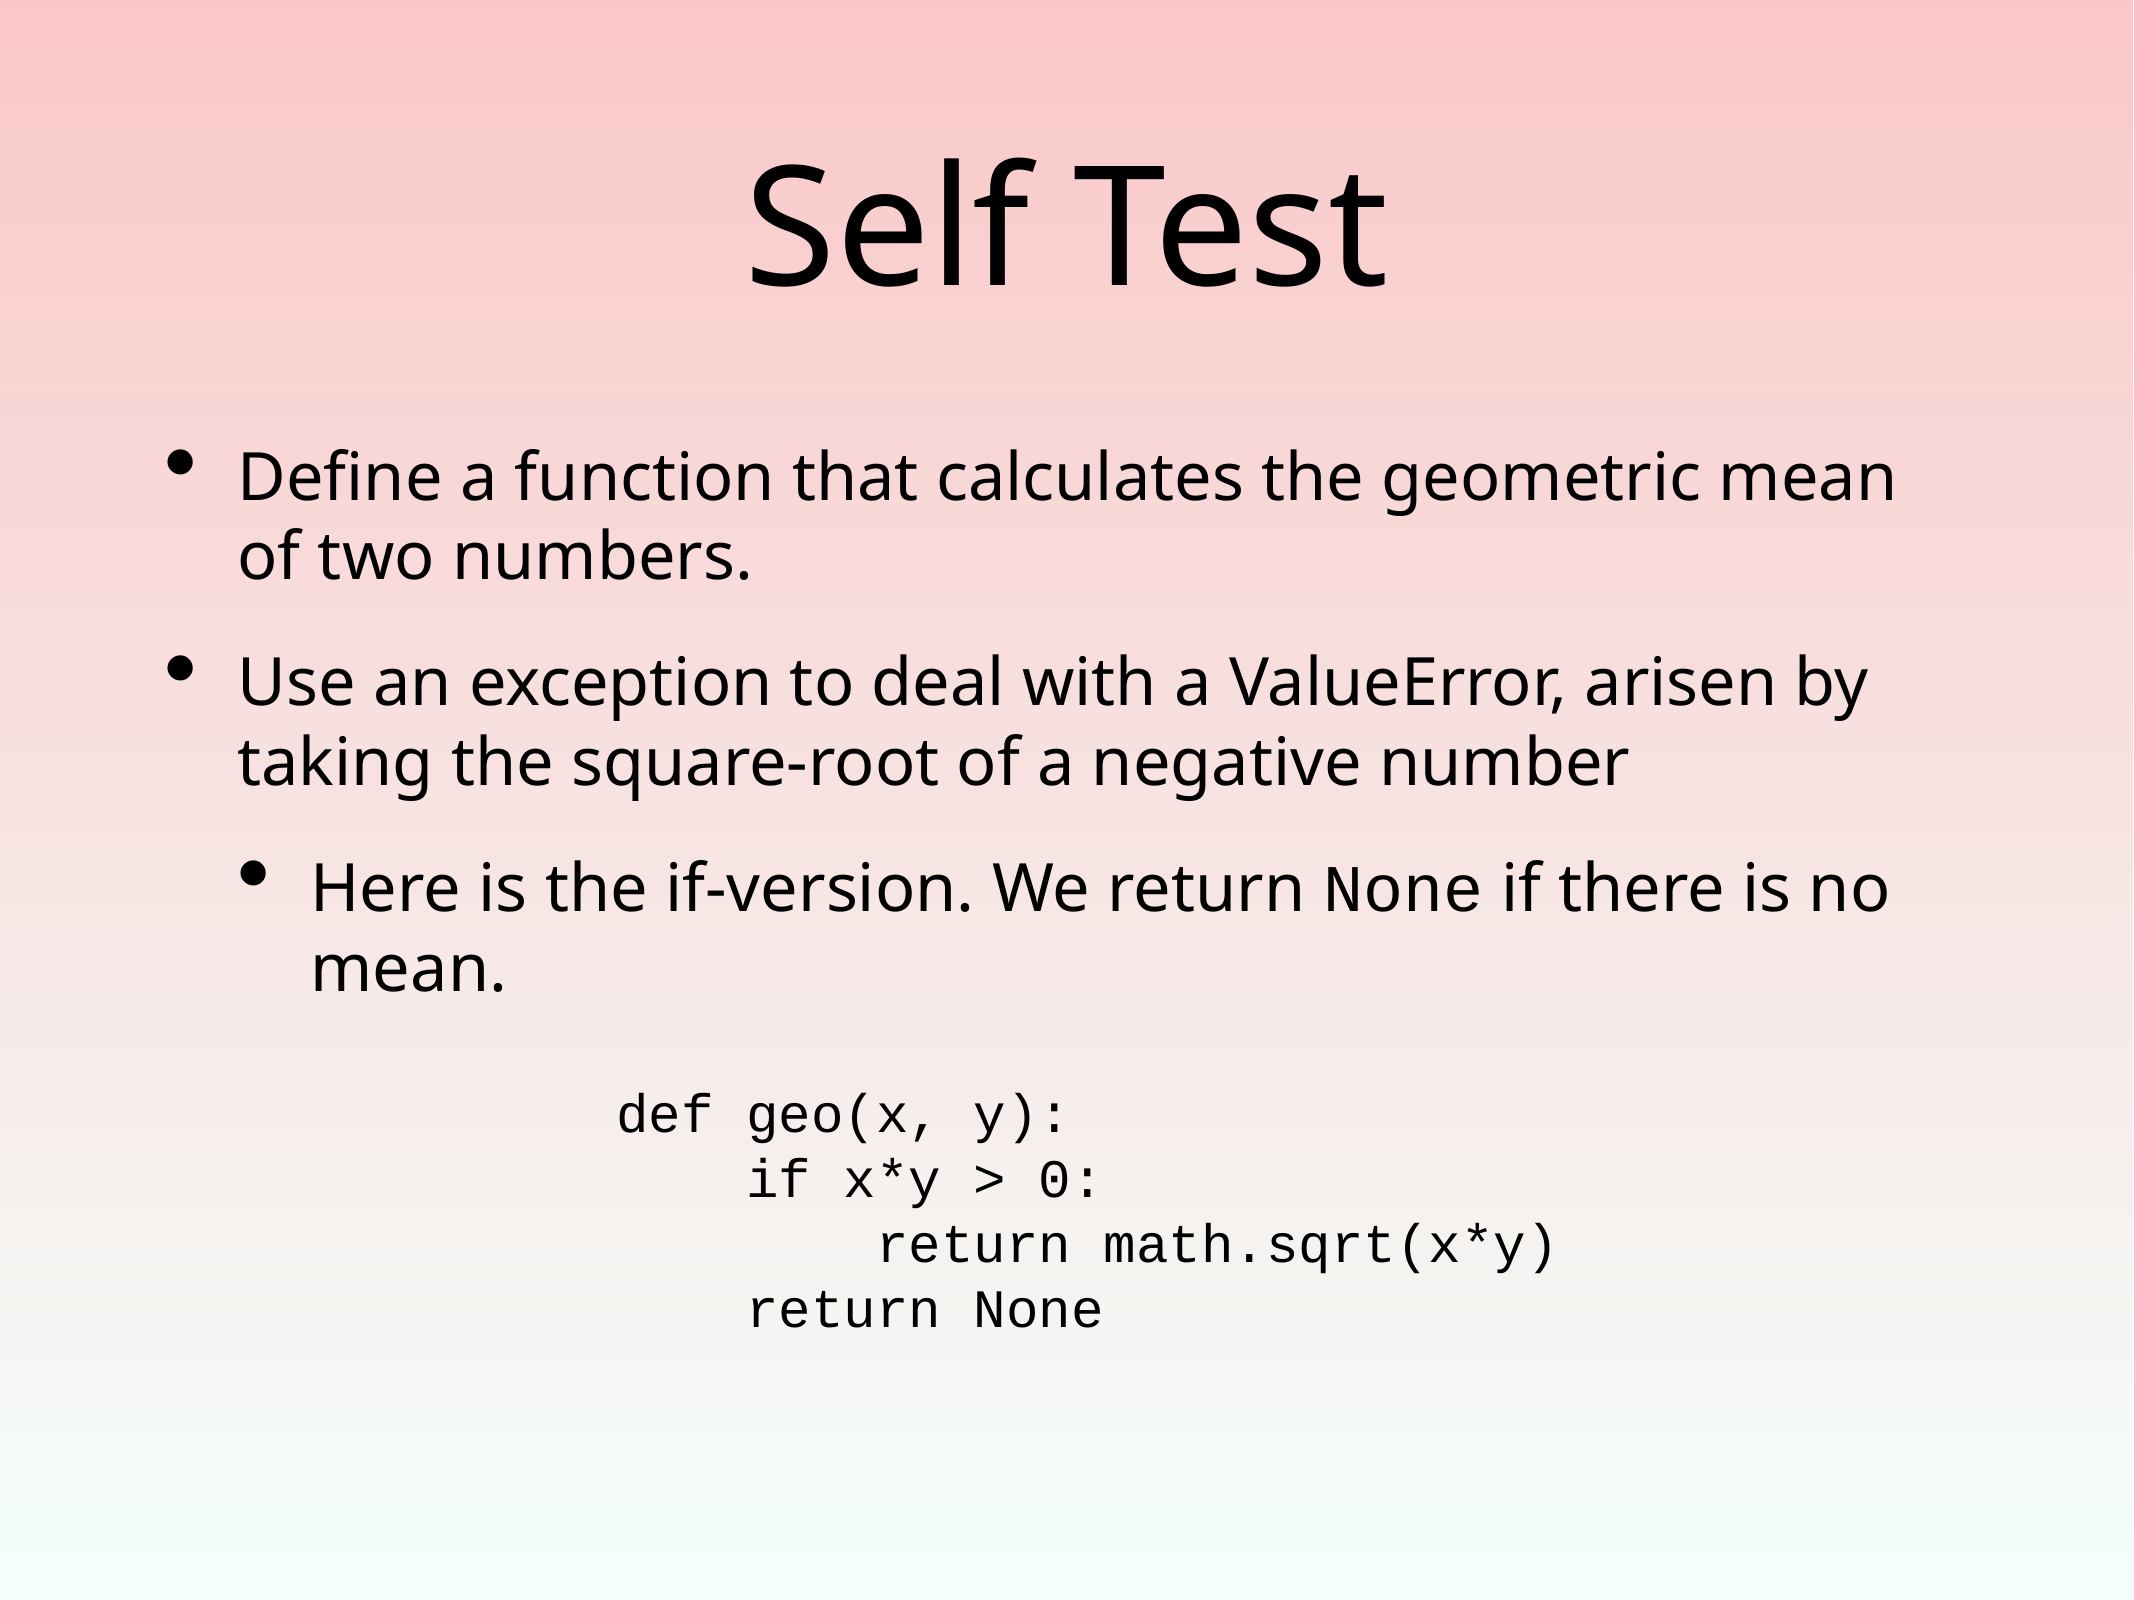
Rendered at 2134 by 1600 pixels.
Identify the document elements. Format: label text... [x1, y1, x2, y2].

list Define a function that calculates the geometric mean of two numbers. Use an exception to deal with a ValueError, arisen by taking the square-root of a negative number Here is the if-version. We return None if there is no mean. [155, 424, 1978, 1457]
title Self Test [155, 41, 1978, 397]
text_box def geo(x, y): if x*y > 0: return math.sqrt(x*y) return None [608, 1070, 1568, 1347]
